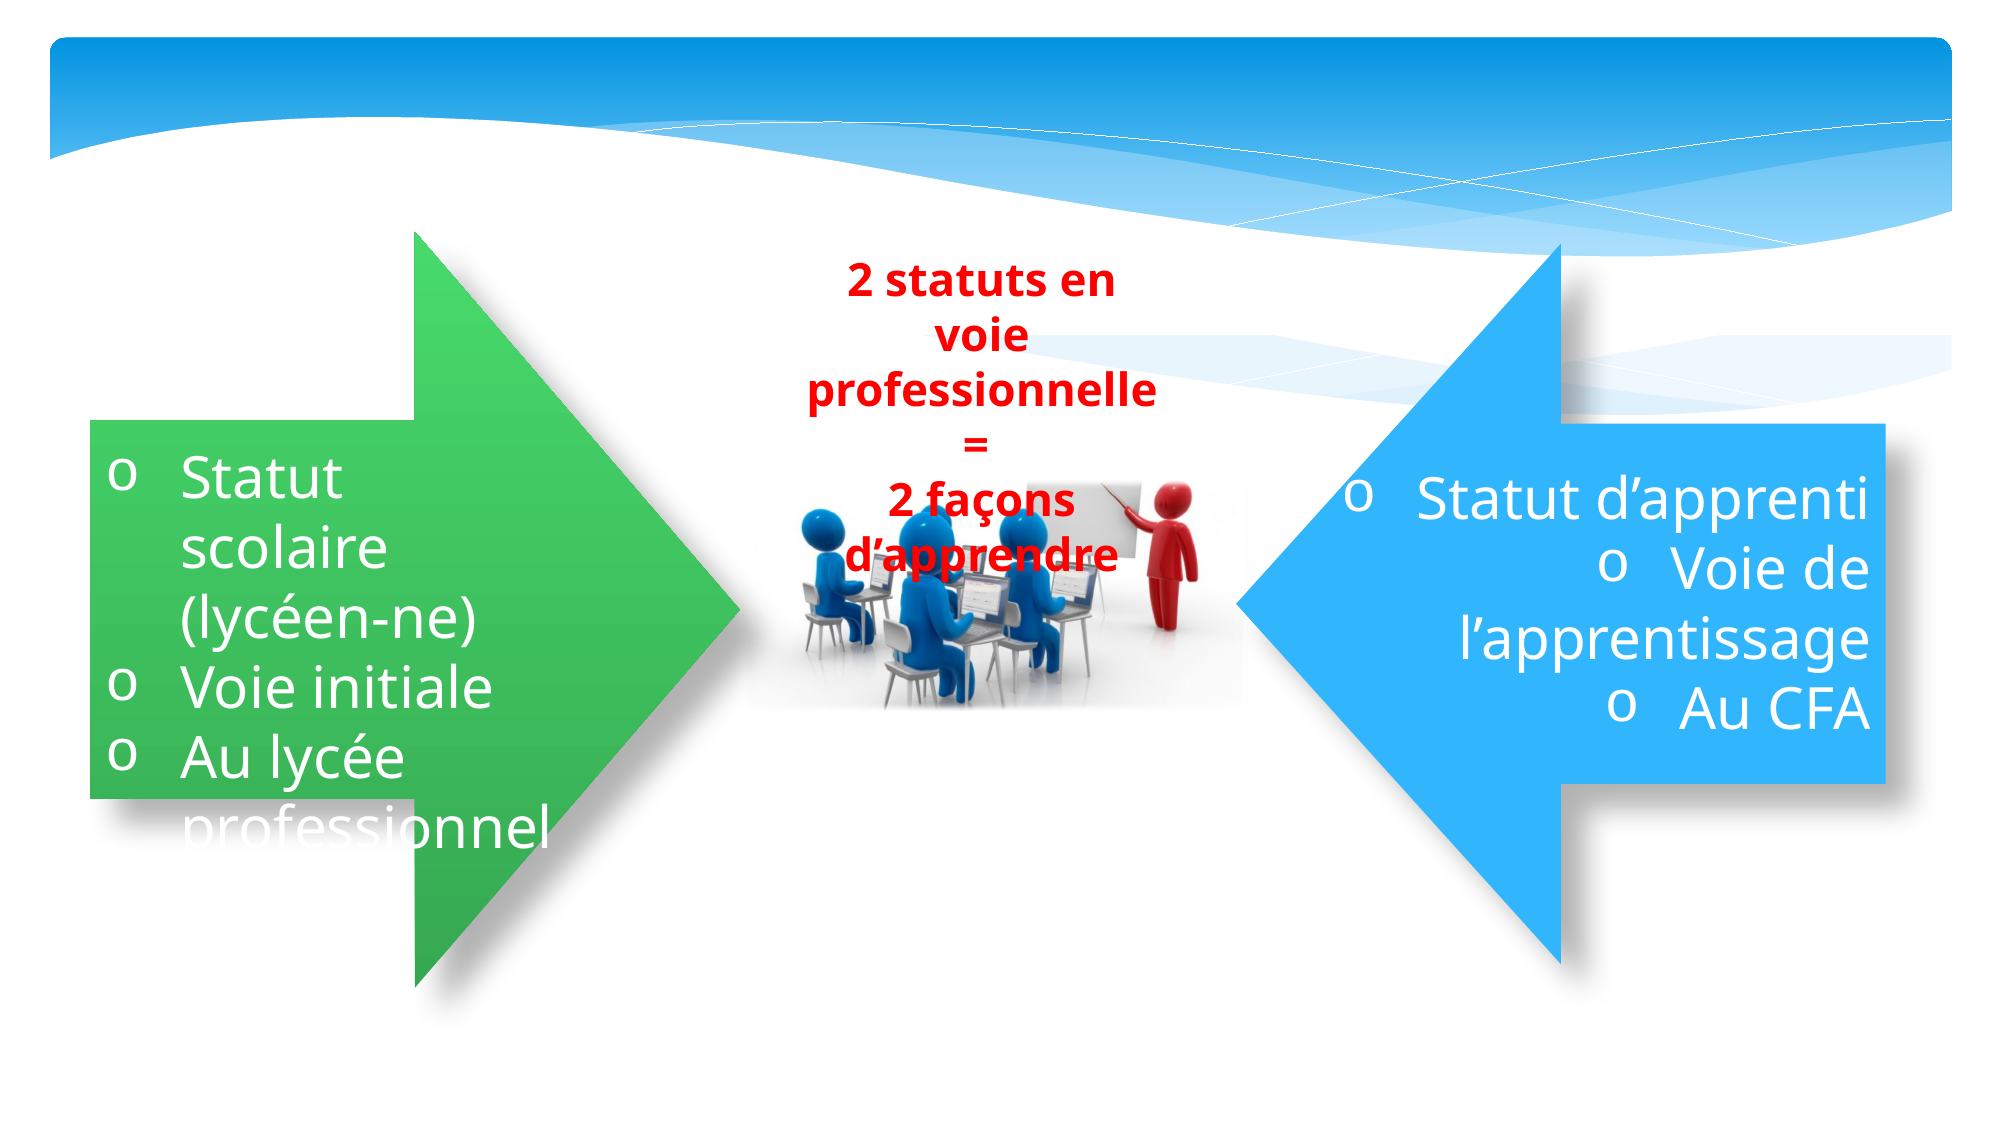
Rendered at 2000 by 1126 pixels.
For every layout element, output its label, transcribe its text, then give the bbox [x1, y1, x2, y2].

text_box Statut scolaire (lycéen-ne) Voie initiale Au lycée professionnel [90, 432, 575, 868]
text_box [89, 229, 738, 803]
picture [743, 479, 1248, 711]
text_box [414, 868, 519, 990]
text_box Statut d’apprenti Voie de l’apprentissage Au CFA [1318, 453, 1886, 749]
text_box [1252, 509, 1318, 698]
text_box 2 statuts en voie professionnelle = 2 façons d’apprendre [787, 243, 1177, 478]
text_box [1364, 238, 1888, 970]
